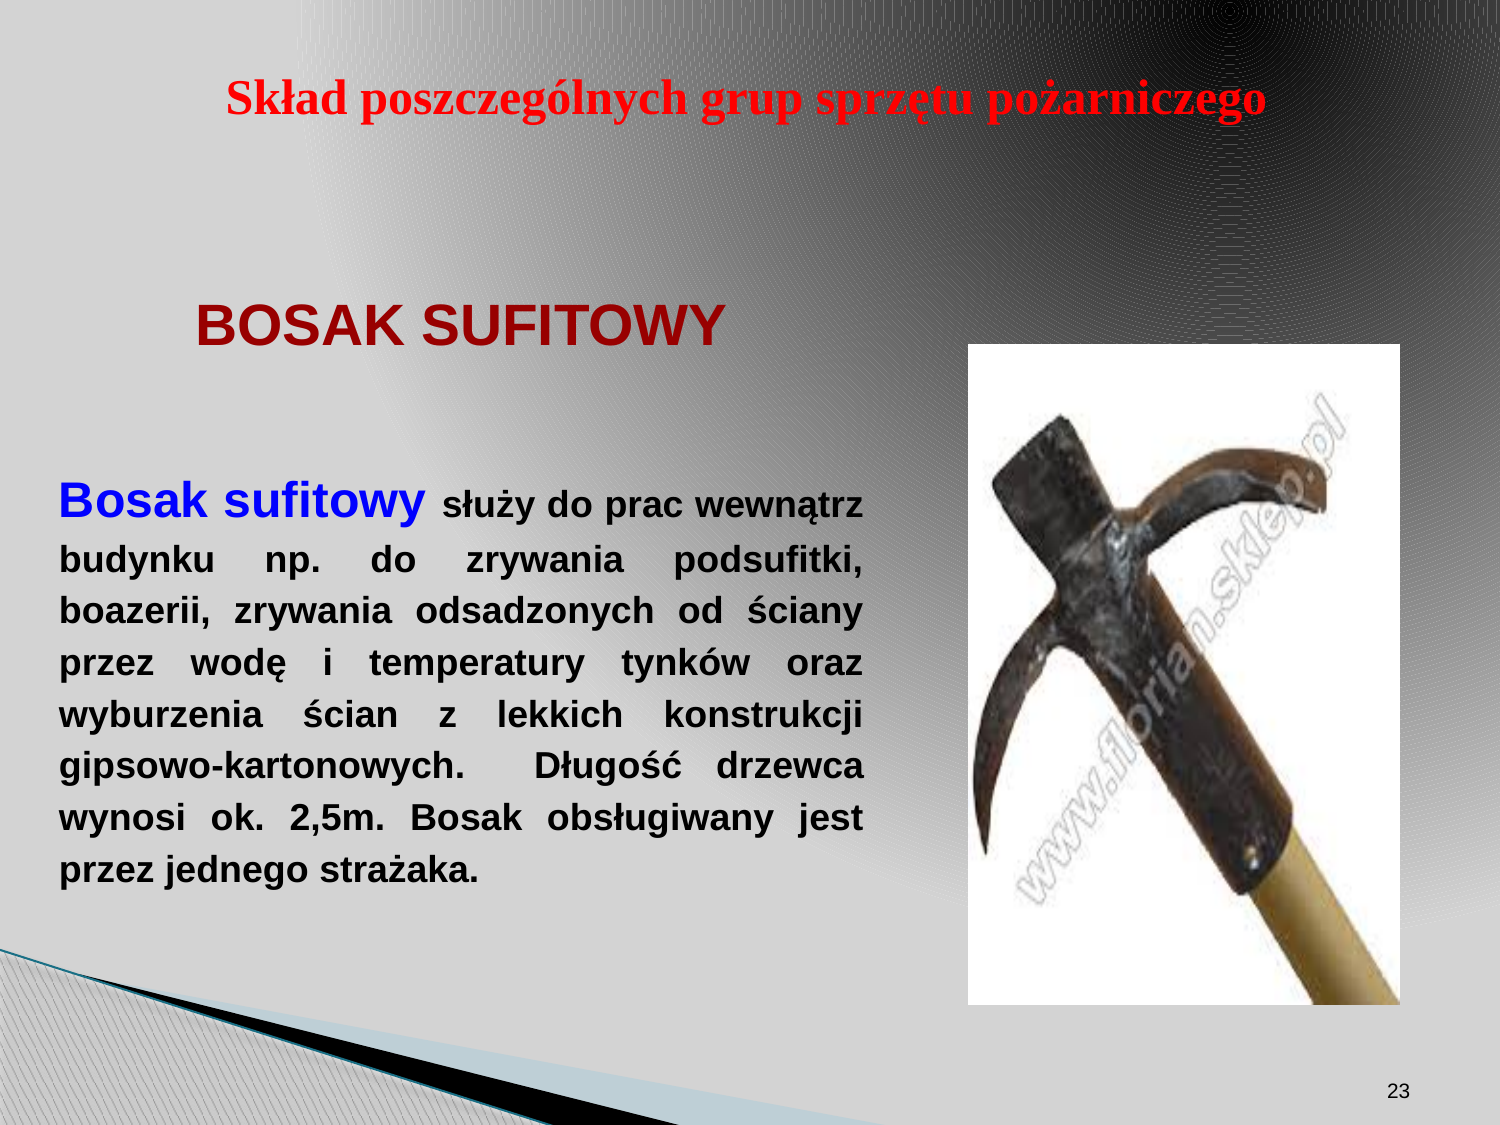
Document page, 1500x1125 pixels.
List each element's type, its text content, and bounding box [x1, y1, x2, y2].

slide_number 23 [1074, 1024, 1425, 1103]
list BOSAK SUFITOWY Bosak sufitowy służy do prac wewnątrz budynku np. do zrywania podsufitki, boazerii, zrywania odsadzonych od ściany przez wodę i temperatury tynków oraz wyburzenia ścian z lekkich konstrukcji gipsowo-kartonowych. Długość drzewca wynosi ok. 2,5m. Bosak obsługiwany jest przez jednego strażaka. [44, 271, 880, 1094]
picture [968, 344, 1401, 1006]
text_box Skład poszczególnych grup sprzętu pożarniczego [35, 57, 1458, 133]
